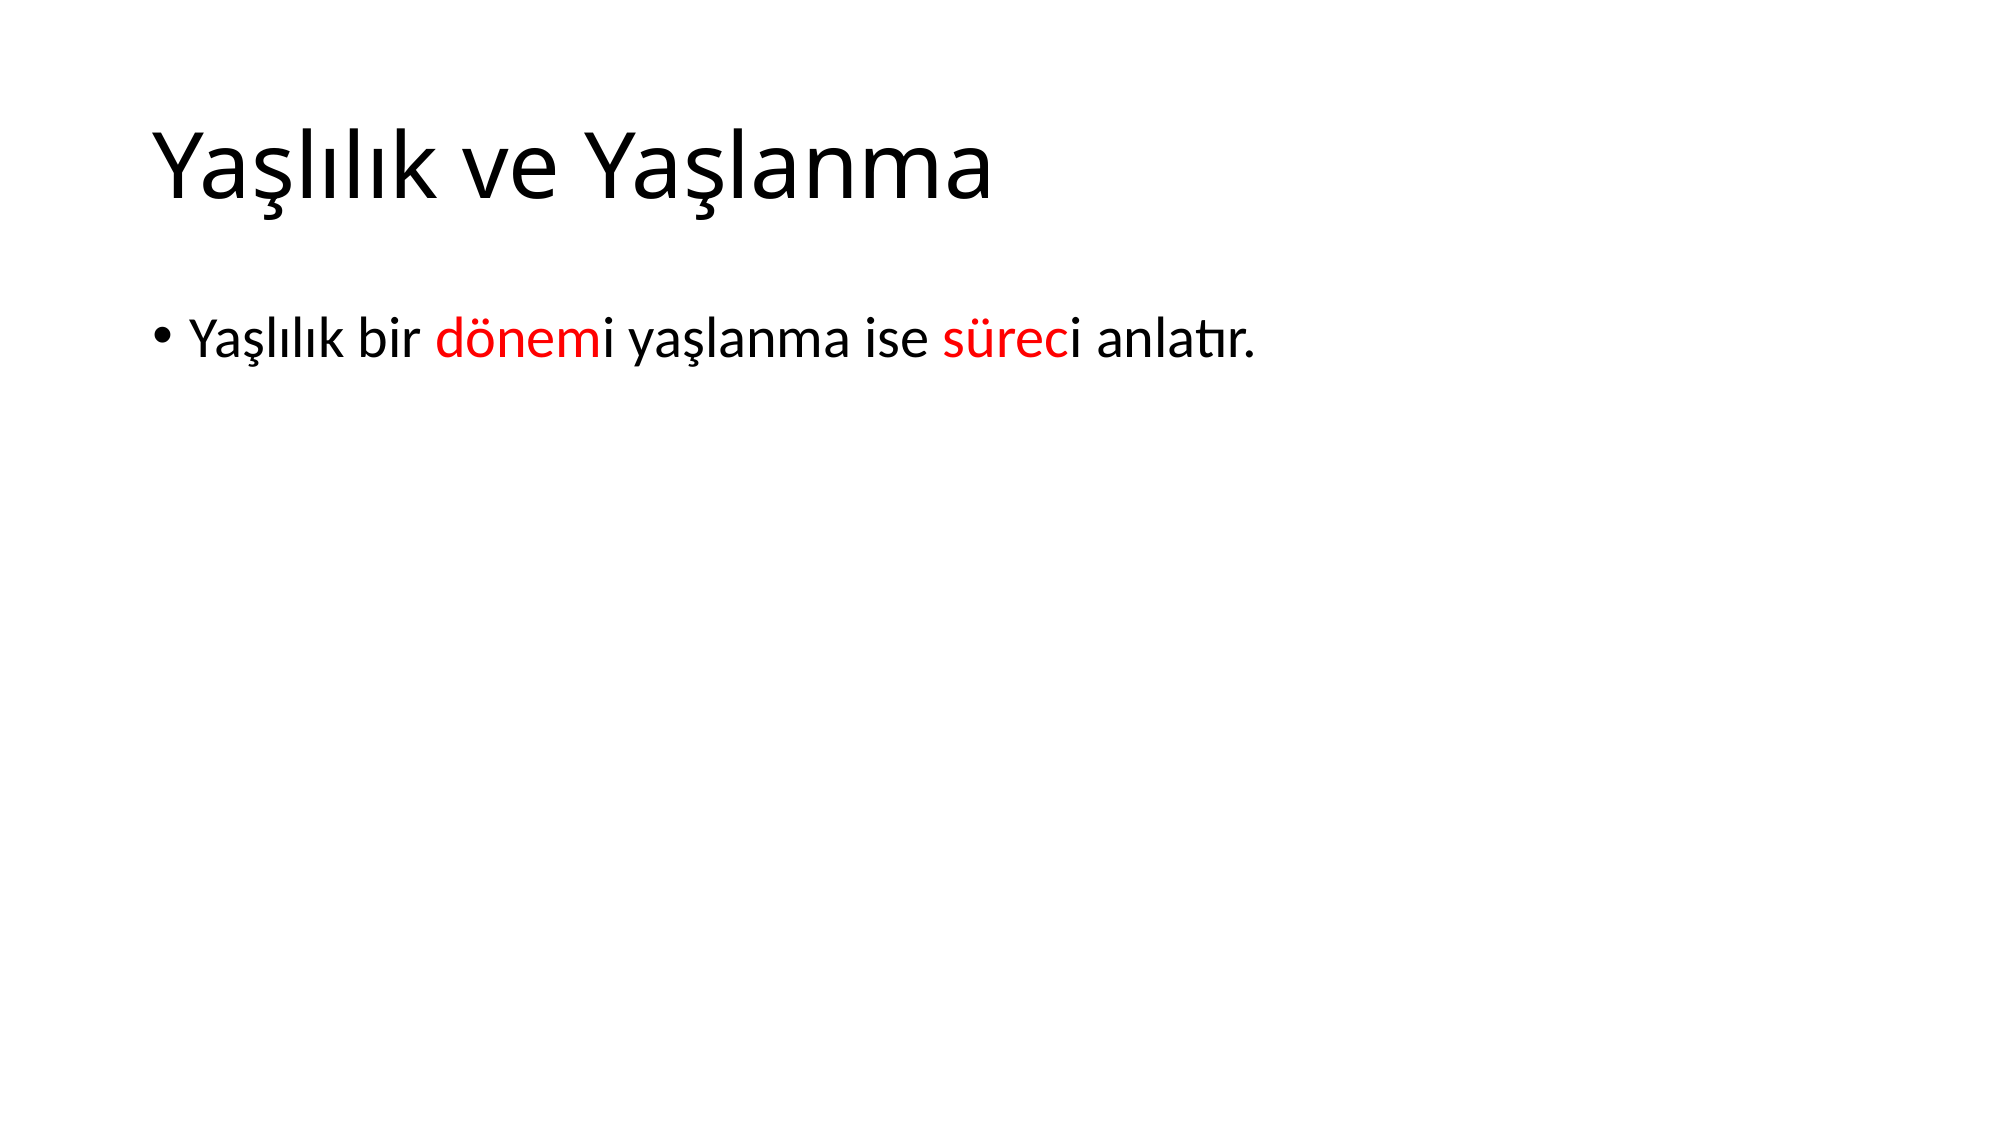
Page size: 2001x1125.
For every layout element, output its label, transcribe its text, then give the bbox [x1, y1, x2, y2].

title Yaşlılık ve Yaşlanma [137, 59, 1863, 278]
list Yaşlılık bir dönemi yaşlanma ise süreci anlatır. [137, 299, 1863, 1014]
